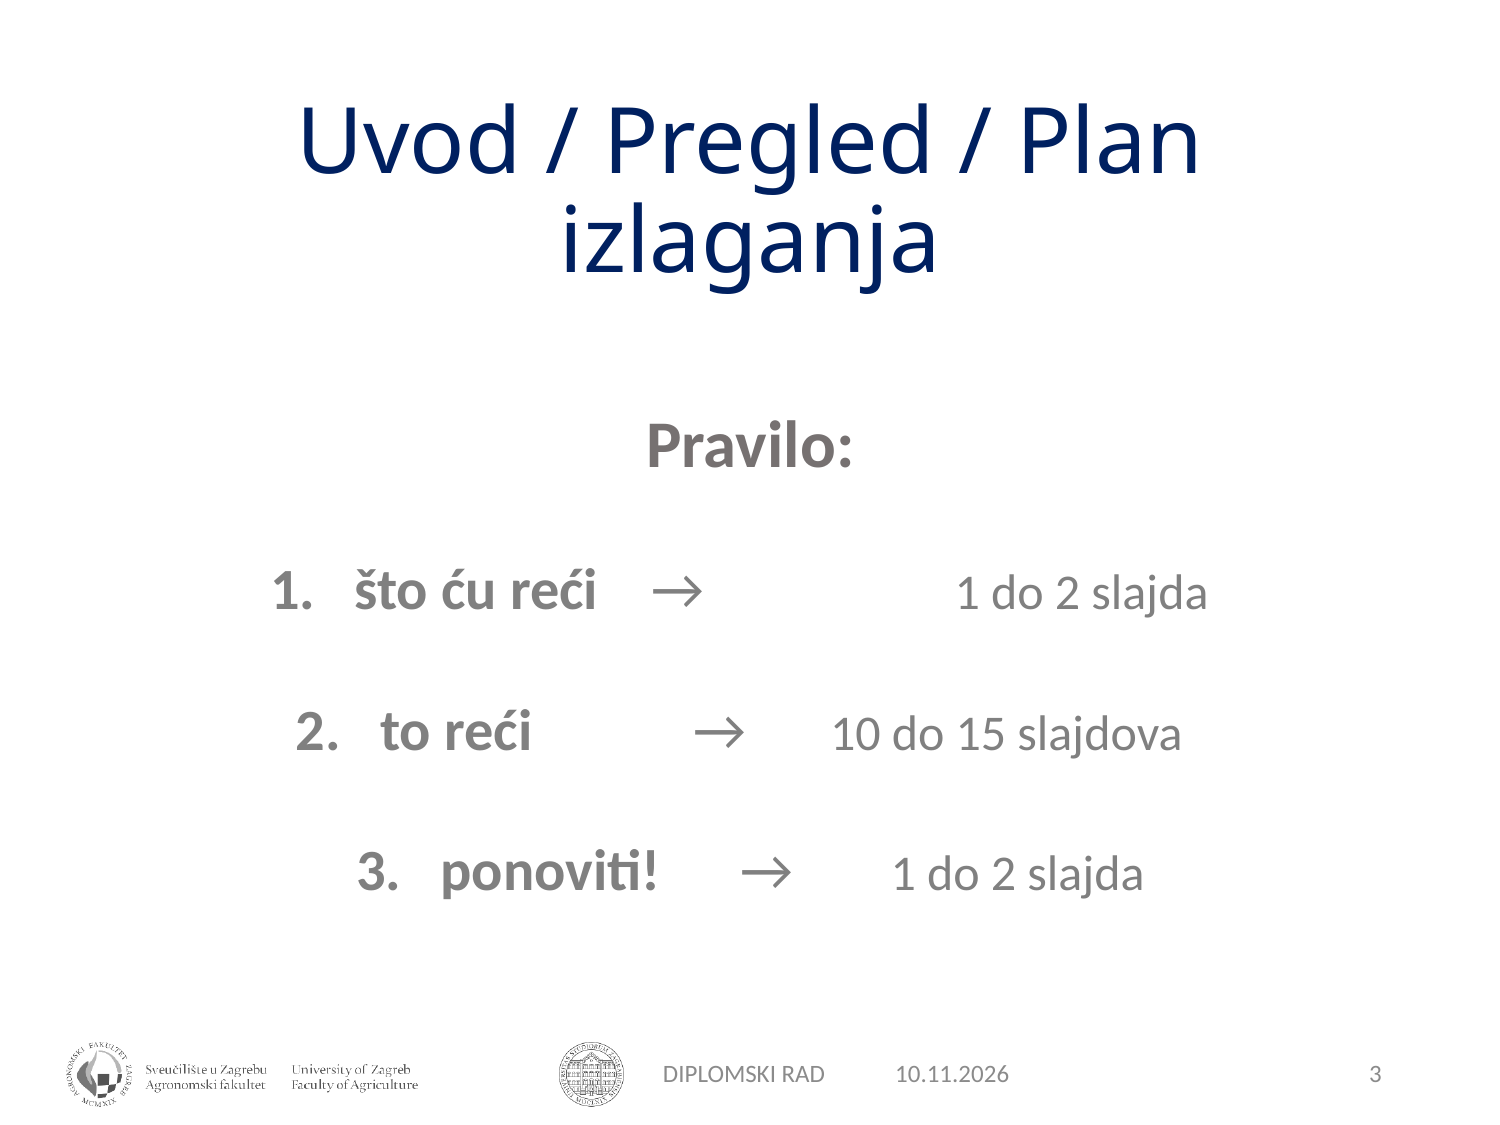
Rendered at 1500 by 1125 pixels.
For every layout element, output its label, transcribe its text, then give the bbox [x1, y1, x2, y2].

text_box Uvod / Pregled / Plan izlaganja [79, 73, 1422, 315]
text_box Pravilo: što ću reći → 1 do 2 slajda to reći → 10 do 15 slajdova ponoviti! → 1 do 2 slajda [189, 402, 1312, 972]
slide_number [880, 1042, 1027, 1103]
footer DIPLOMSKI RAD [640, 1042, 848, 1103]
slide_number 3 [1059, 1042, 1397, 1103]
